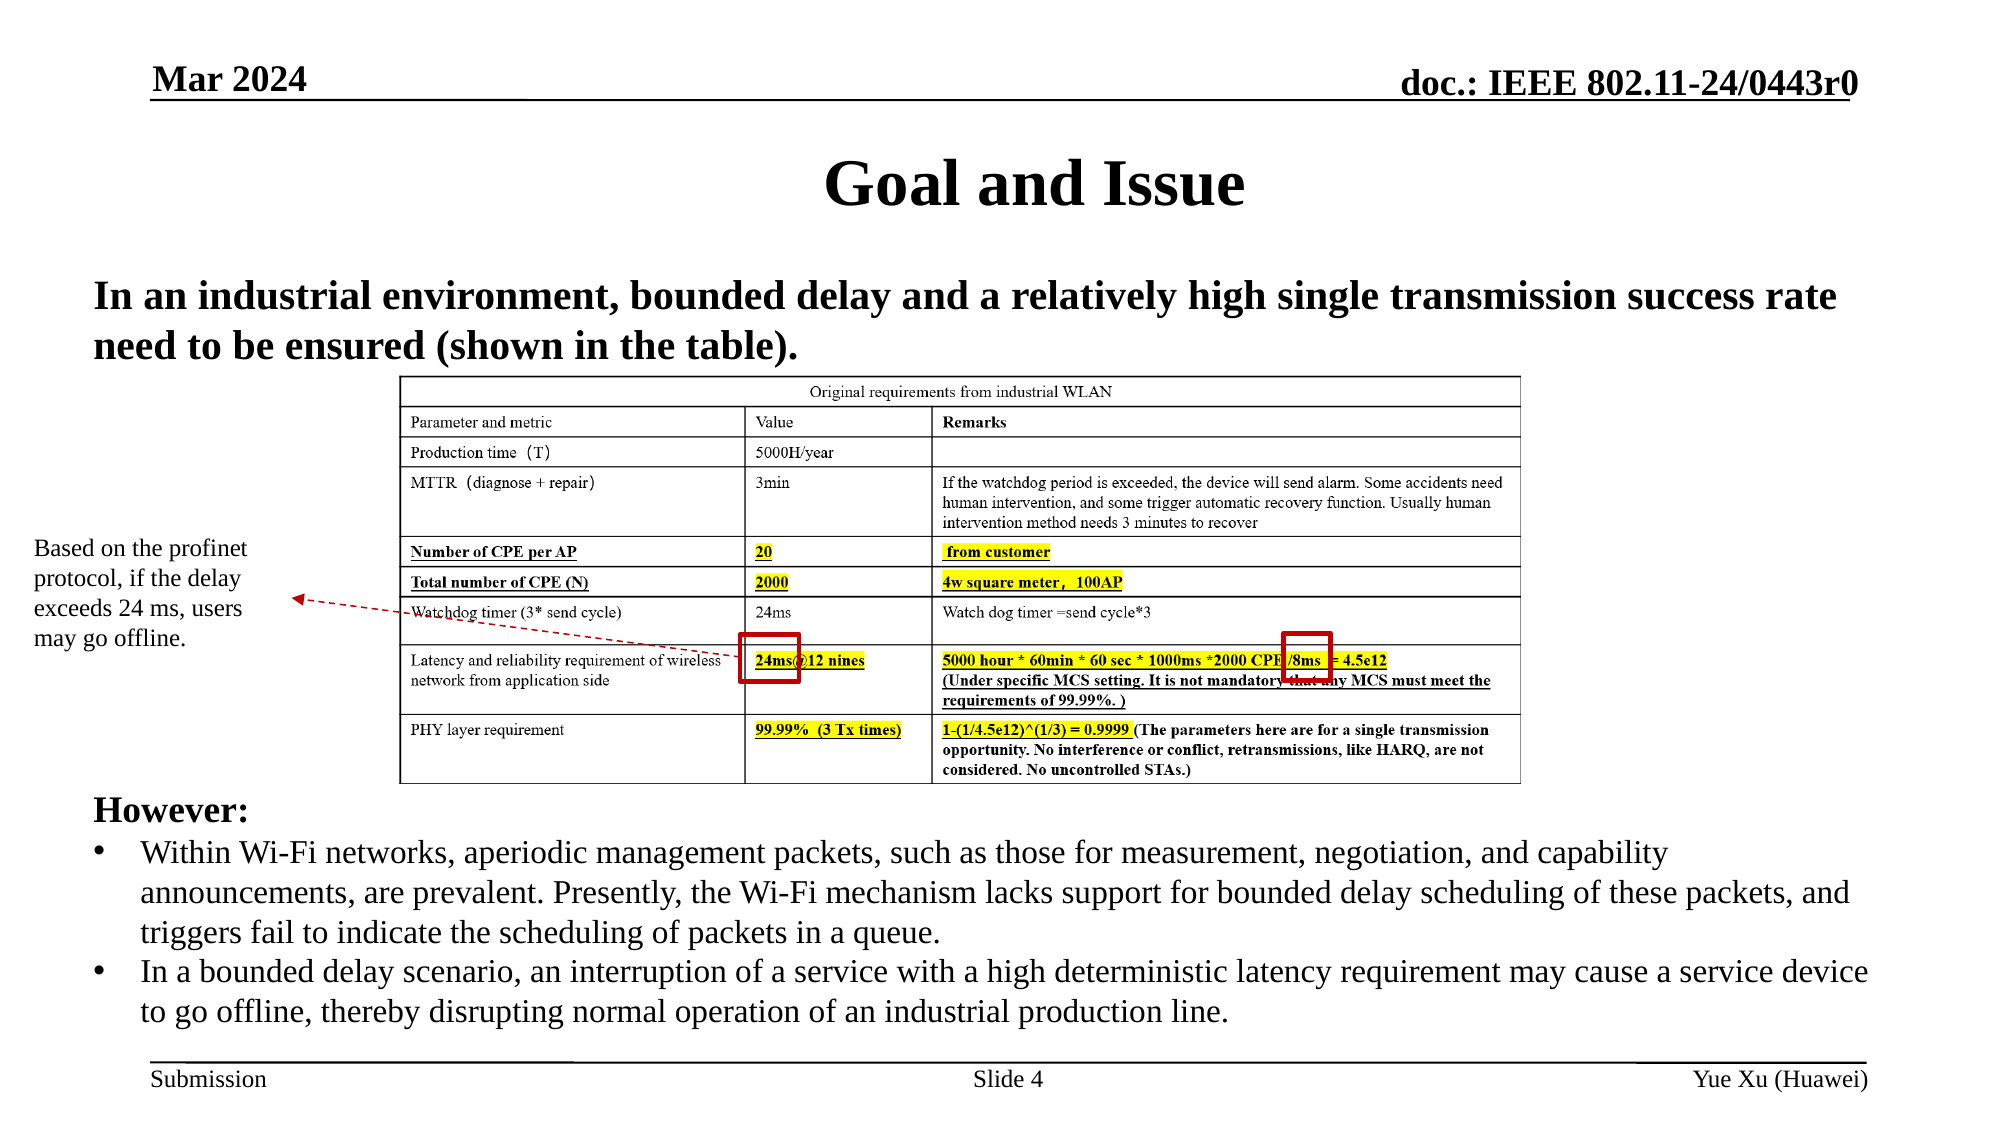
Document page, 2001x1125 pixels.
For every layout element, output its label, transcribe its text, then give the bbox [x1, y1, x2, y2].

text_box Based on the profinet protocol, if the delay exceeds 24 ms, users may go offline. [18, 524, 304, 660]
footer Yue Xu (Huawei) [1171, 1061, 1869, 1093]
text_box In an industrial environment, bounded delay and a relatively high single transmission success rate need to be ensured (shown in the table). [78, 260, 1898, 376]
slide_number Slide 4 [950, 1061, 1067, 1123]
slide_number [152, 54, 563, 100]
picture [399, 374, 1521, 785]
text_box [291, 597, 741, 658]
title Goal and Issue [291, 106, 1780, 251]
text_box However: Within Wi-Fi networks, aperiodic management packets, such as those for measurement, negotiation, and capability announcements, are prevalent. Presently, the Wi-Fi mechanism lacks support for bounded delay scheduling of these packets, and triggers fail to indicate the scheduling of packets in a queue. In a bounded delay scenario, an interruption of a service with a high deterministic latency requirement may cause a service device to go offline, thereby disrupting normal operation of an industrial production line. [78, 777, 1898, 1037]
